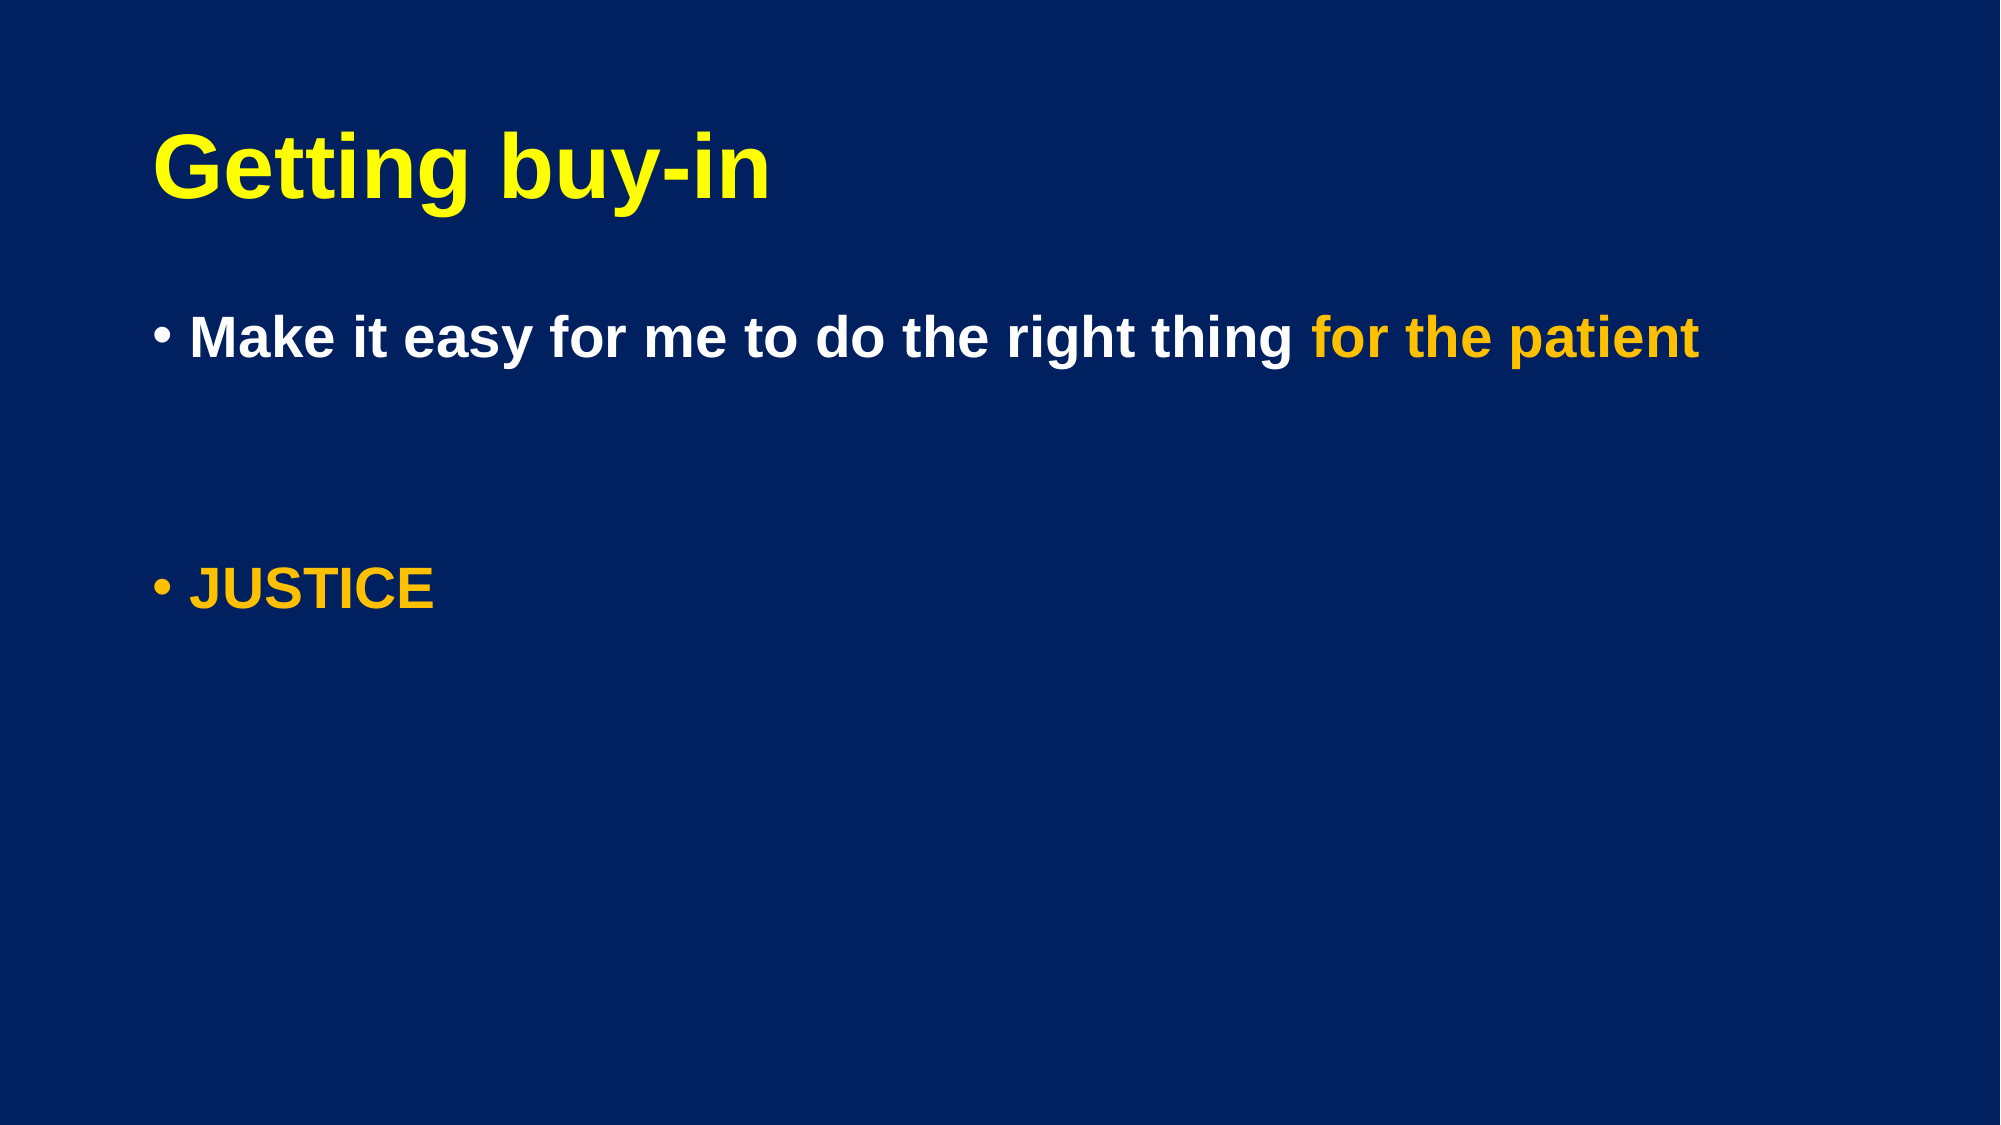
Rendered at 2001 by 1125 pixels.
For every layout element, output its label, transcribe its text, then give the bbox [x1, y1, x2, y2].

title Getting buy-in [137, 59, 1863, 278]
list Make it easy for me to do the right thing for the patient JUSTICE [137, 299, 1863, 1014]
